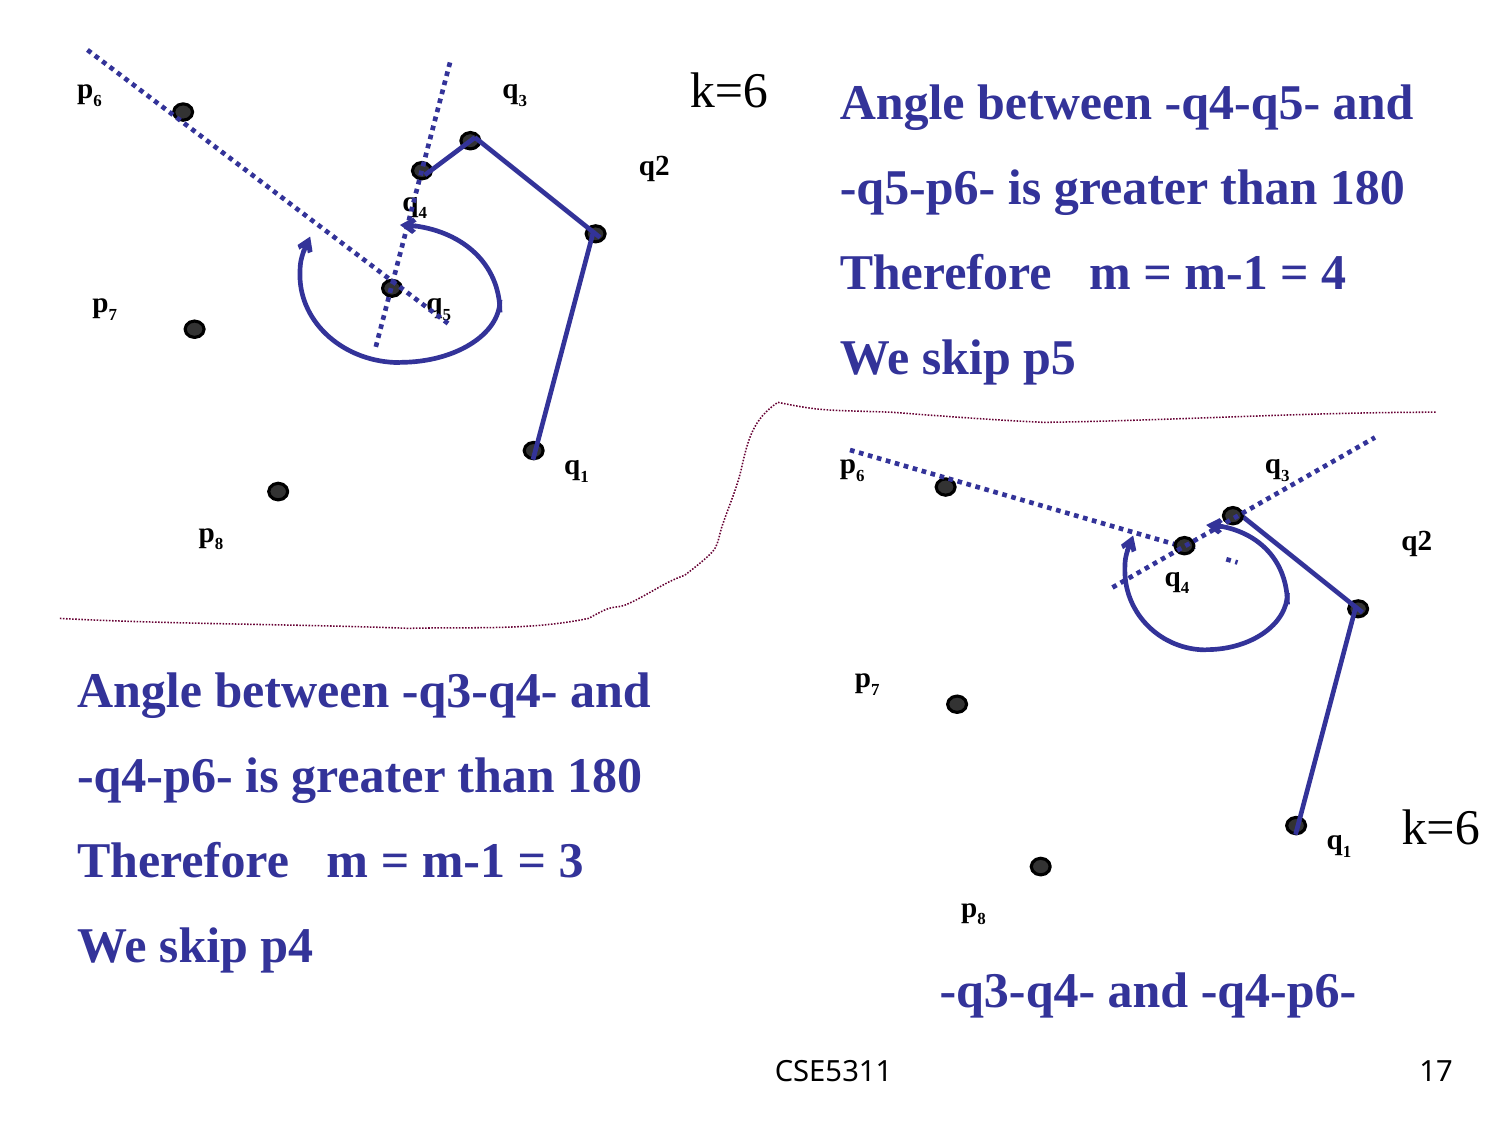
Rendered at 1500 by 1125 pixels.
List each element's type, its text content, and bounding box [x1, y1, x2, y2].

text_box [412, 162, 432, 179]
text_box [586, 225, 606, 242]
text_box p6 [62, 62, 138, 145]
text_box q3 [1249, 437, 1325, 520]
text_box [524, 442, 544, 459]
text_box [399, 299, 500, 363]
text_box Angle between -q3-q4- and -q4-p6- is greater than 180 Therefore m = m-1 = 3 We skip p4 [62, 649, 825, 1065]
text_box q2 [624, 138, 699, 221]
text_box p7 [77, 276, 153, 359]
text_box [1348, 600, 1368, 617]
text_box Angle between -q4-q5- and -q5-p6- is greater than 180 Therefore m = m-1 = 4 We skip p5 [824, 62, 1500, 393]
text_box [59, 402, 1437, 629]
text_box q5 [437, 332, 487, 359]
text_box p8 [183, 505, 259, 588]
text_box [1286, 817, 1306, 834]
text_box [1124, 507, 1288, 651]
text_box [1031, 858, 1051, 875]
text_box [297, 236, 400, 363]
slide_number 17 [1154, 1023, 1468, 1100]
text_box [173, 103, 193, 121]
text_box [399, 218, 500, 299]
text_box [936, 478, 956, 496]
text_box [185, 321, 205, 338]
text_box p7 [840, 651, 915, 734]
footer CSE5311 [599, 1023, 1076, 1100]
text_box q1 [549, 438, 625, 521]
text_box -q3-q4- and -q4-p6- [924, 949, 1388, 1025]
text_box [268, 483, 288, 500]
text_box [947, 696, 967, 713]
text_box k=6 [675, 49, 788, 125]
text_box p8 [946, 880, 1022, 963]
text_box q1 [1311, 813, 1387, 896]
text_box q2 [1386, 513, 1462, 596]
text_box [460, 132, 480, 149]
text_box q3 [487, 62, 563, 145]
text_box q4 [387, 174, 463, 257]
text_box k=6 [1386, 787, 1500, 863]
text_box p6 [824, 437, 900, 520]
